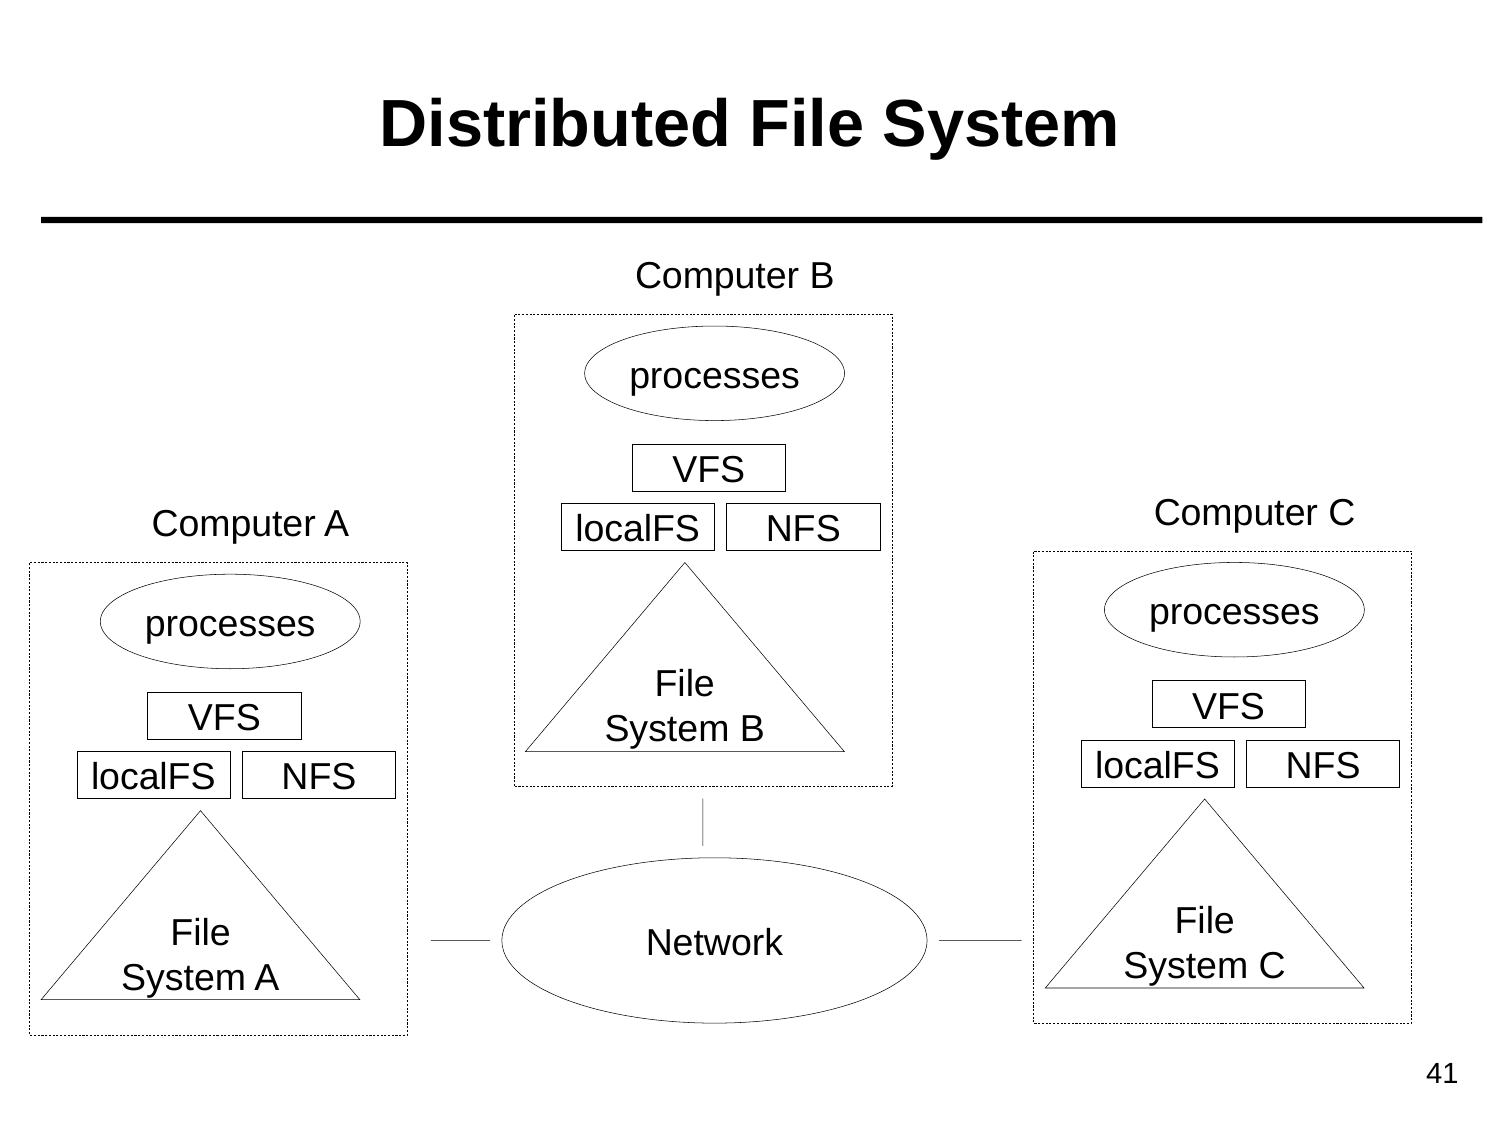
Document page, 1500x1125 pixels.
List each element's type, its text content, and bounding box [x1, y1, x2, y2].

text_box VFS [632, 444, 786, 492]
title Distributed File System [53, 26, 1447, 214]
text_box Computer A [136, 491, 364, 552]
text_box [513, 314, 892, 787]
text_box VFS [147, 692, 301, 740]
text_box [1033, 550, 1412, 1024]
text_box VFS [1151, 680, 1306, 728]
text_box Computer B [620, 243, 850, 304]
text_box localFS [1081, 739, 1235, 787]
text_box Computer C [1138, 479, 1371, 541]
text_box NFS [726, 503, 880, 551]
text_box [29, 562, 408, 1035]
text_box localFS [76, 751, 231, 799]
slide_number 41 [1316, 1046, 1474, 1098]
text_box NFS [1246, 739, 1400, 787]
text_box Network [501, 857, 928, 1024]
text_box NFS [242, 751, 396, 799]
text_box localFS [561, 503, 715, 551]
